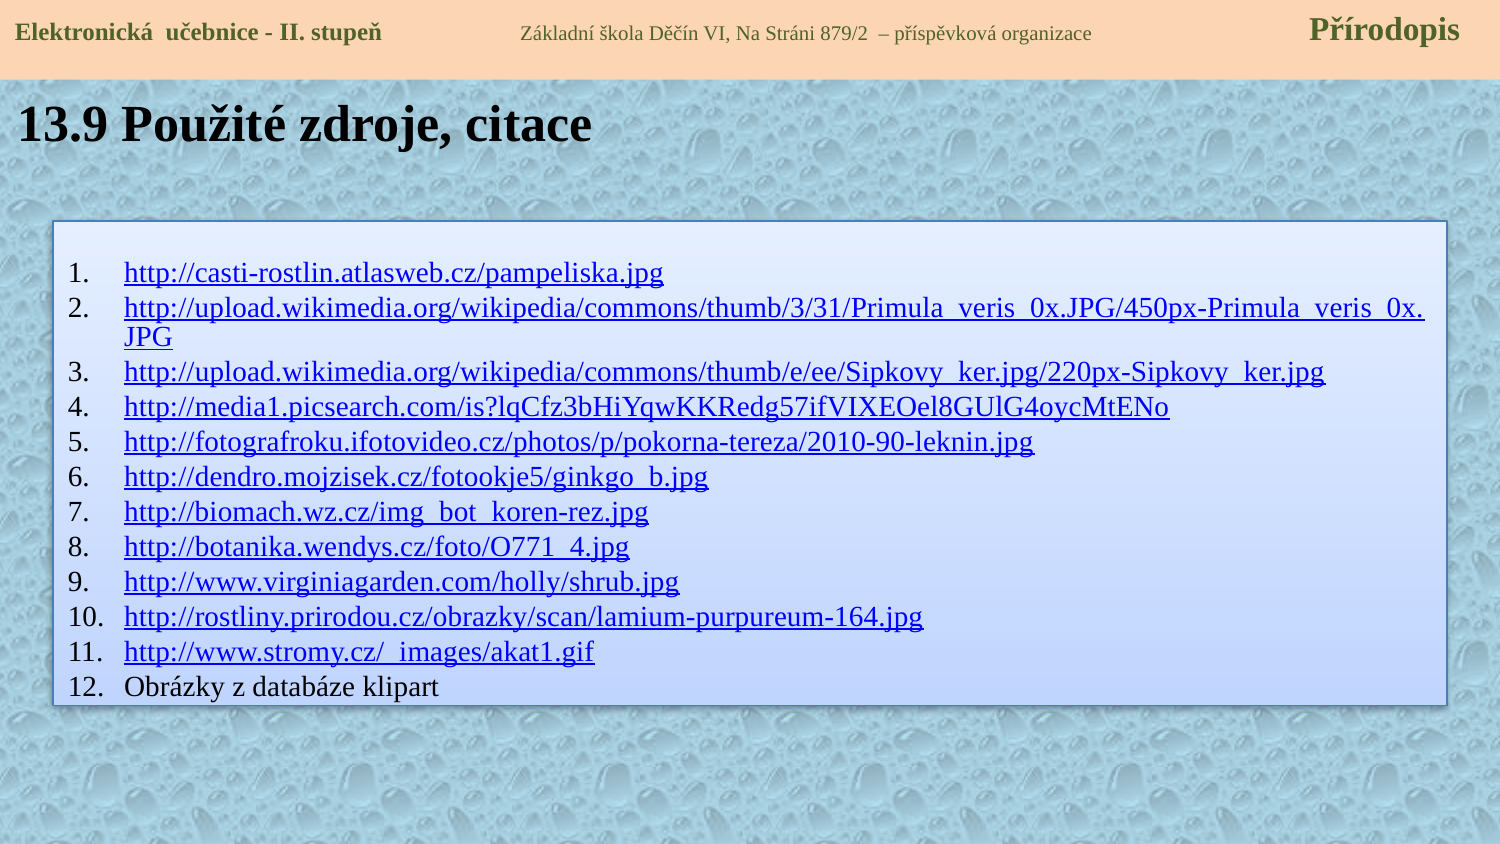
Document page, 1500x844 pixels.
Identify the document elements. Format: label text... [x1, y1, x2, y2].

text_box 13.9 Použité zdroje, citace [3, 81, 868, 180]
text_box http://casti-rostlin.atlasweb.cz/pampeliska.jpg http://upload.wikimedia.org/wikipedia/commons/thumb/3/31/Primula_veris_0x.JPG/450px-Primula_veris_0x.JPG http://upload.wikimedia.org/wikipedia/commons/thumb/e/ee/Sipkovy_ker.jpg/220px-Sipkovy_ker.jpg http://media1.picsearch.com/is?lqCfz3bHiYqwKKRedg57ifVIXEOel8GUlG4oycMtENo http://fotografroku.ifotovideo.cz/photos/p/pokorna-tereza/2010-90-leknin.jpg http://dendro.mojzisek.cz/fotookje5/ginkgo_b.jpg http://biomach.wz.cz/img_bot_koren-rez.jpg http://botanika.wendys.cz/foto/O771_4.jpg http://www.virginiagarden.com/holly/shrub.jpg http://rostliny.prirodou.cz/obrazky/scan/lamium-purpureum-164.jpg http://www.stromy.cz/_images/akat1.gif Obrázky z databáze klipart [52, 220, 1448, 706]
text_box Elektronická učebnice - II. stupeň Základní škola Děčín VI, Na Stráni 879/2 – příspěvková organizace Přírodopis [0, 0, 1500, 80]
